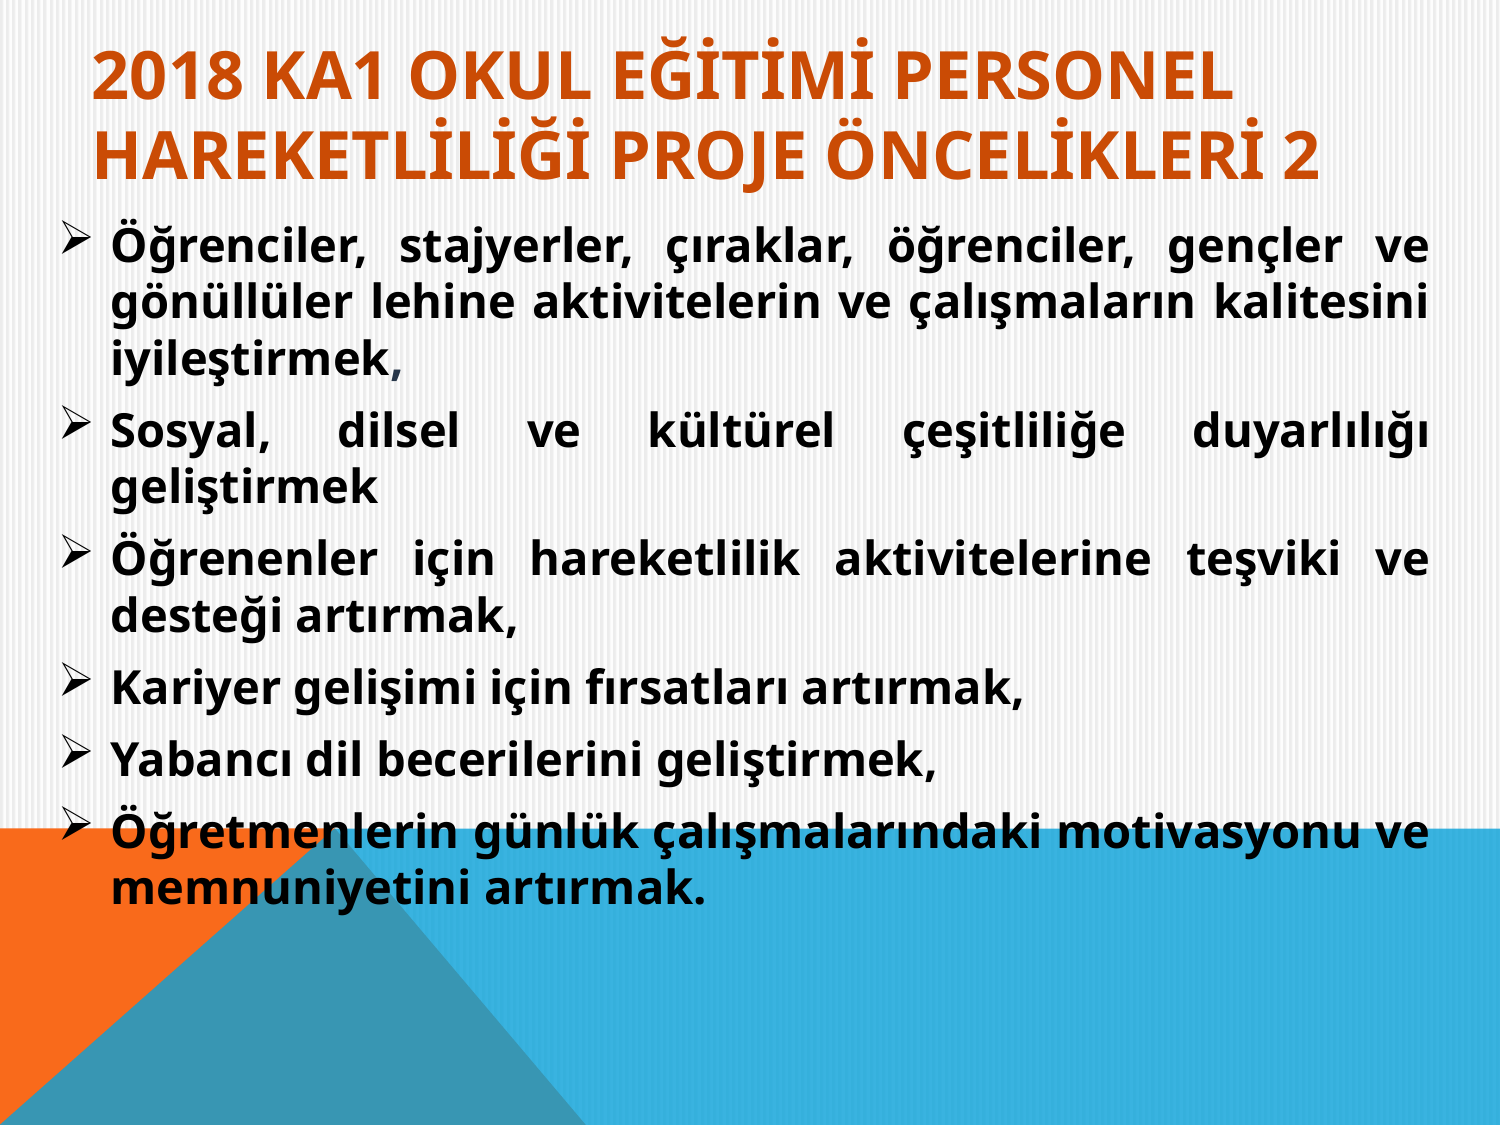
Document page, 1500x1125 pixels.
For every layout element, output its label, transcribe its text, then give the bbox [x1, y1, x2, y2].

title 2018 KA1 Okul Eğİtİmİ Personel Hareketlİlİğİ Proje Öncelİklerİ 2 [76, 19, 1427, 207]
list Öğrenciler, stajyerler, çıraklar, öğrenciler, gençler ve gönüllüler lehine aktivitelerin ve çalışmaların kalitesini iyileştirmek, Sosyal, dilsel ve kültürel çeşitliliğe duyarlılığı geliştirmek Öğrenenler için hareketlilik aktivitelerine teşviki ve desteği artırmak, Kariyer gelişimi için fırsatları artırmak, Yabancı dil becerilerini geliştirmek, Öğretmenlerin günlük çalışmalarındaki motivasyonu ve memnuniyetini artırmak. [42, 208, 1447, 929]
